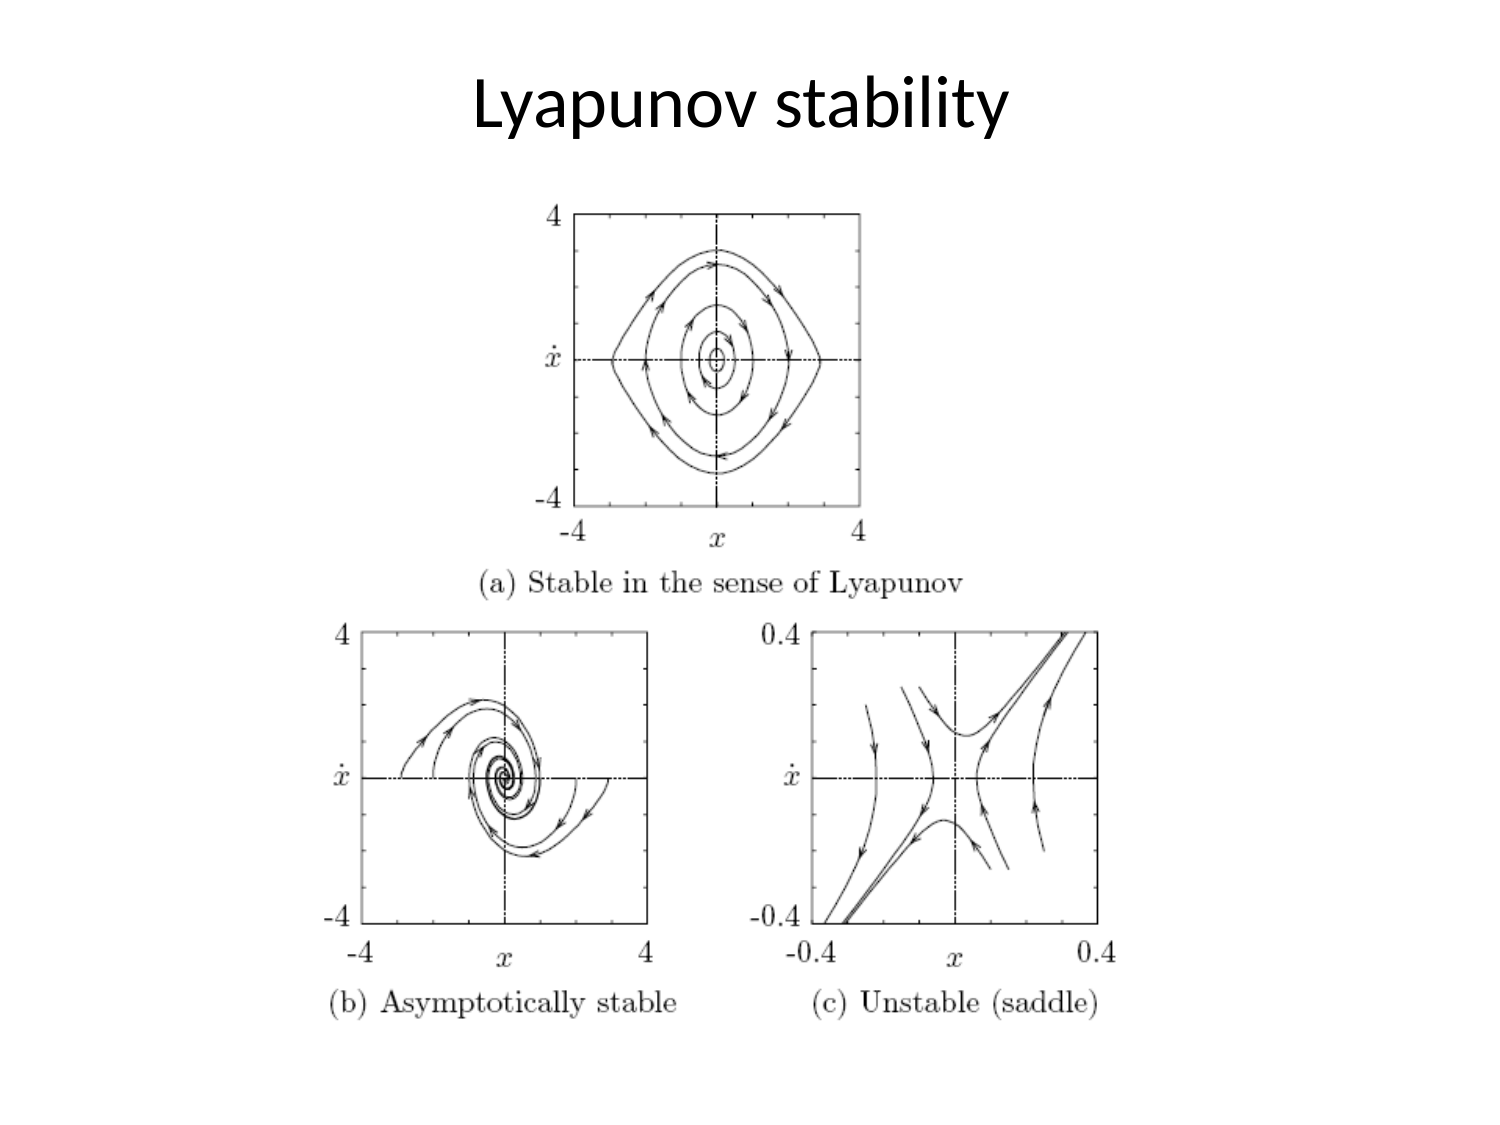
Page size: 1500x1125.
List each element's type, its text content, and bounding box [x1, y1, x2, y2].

picture [449, 187, 971, 610]
picture [287, 612, 1147, 1037]
title Lyapunov stability [75, 45, 1425, 150]
